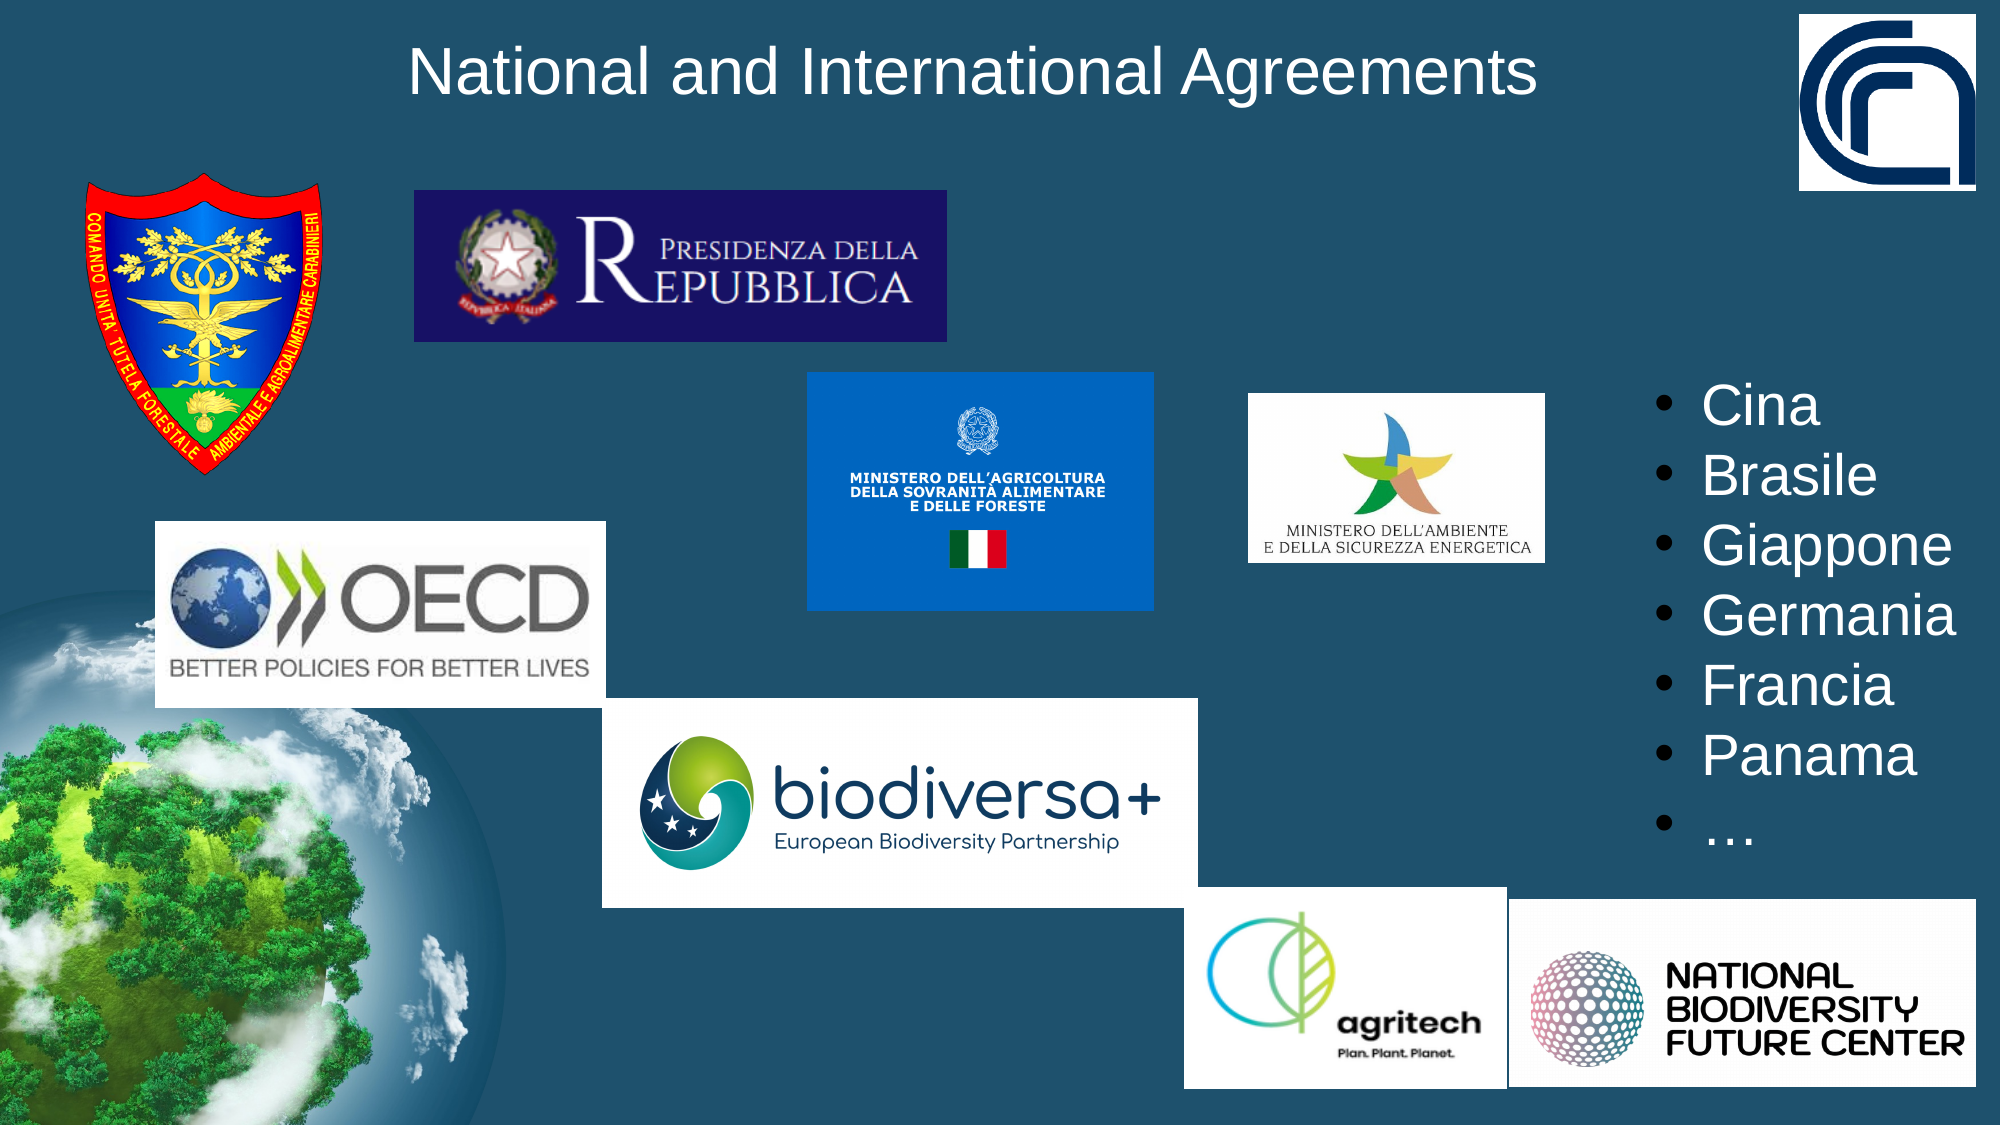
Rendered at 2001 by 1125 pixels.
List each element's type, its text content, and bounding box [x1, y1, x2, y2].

picture [1248, 393, 1545, 563]
picture [0, 521, 1508, 1125]
picture [1509, 844, 2000, 1125]
picture [1799, 14, 1976, 191]
picture [414, 190, 947, 342]
text_box National and International Agreements [392, 20, 1740, 115]
text_box Cina Brasile Giappone Germania Francia Panama … [1639, 360, 2000, 865]
picture [807, 372, 1155, 611]
picture [75, 171, 333, 480]
